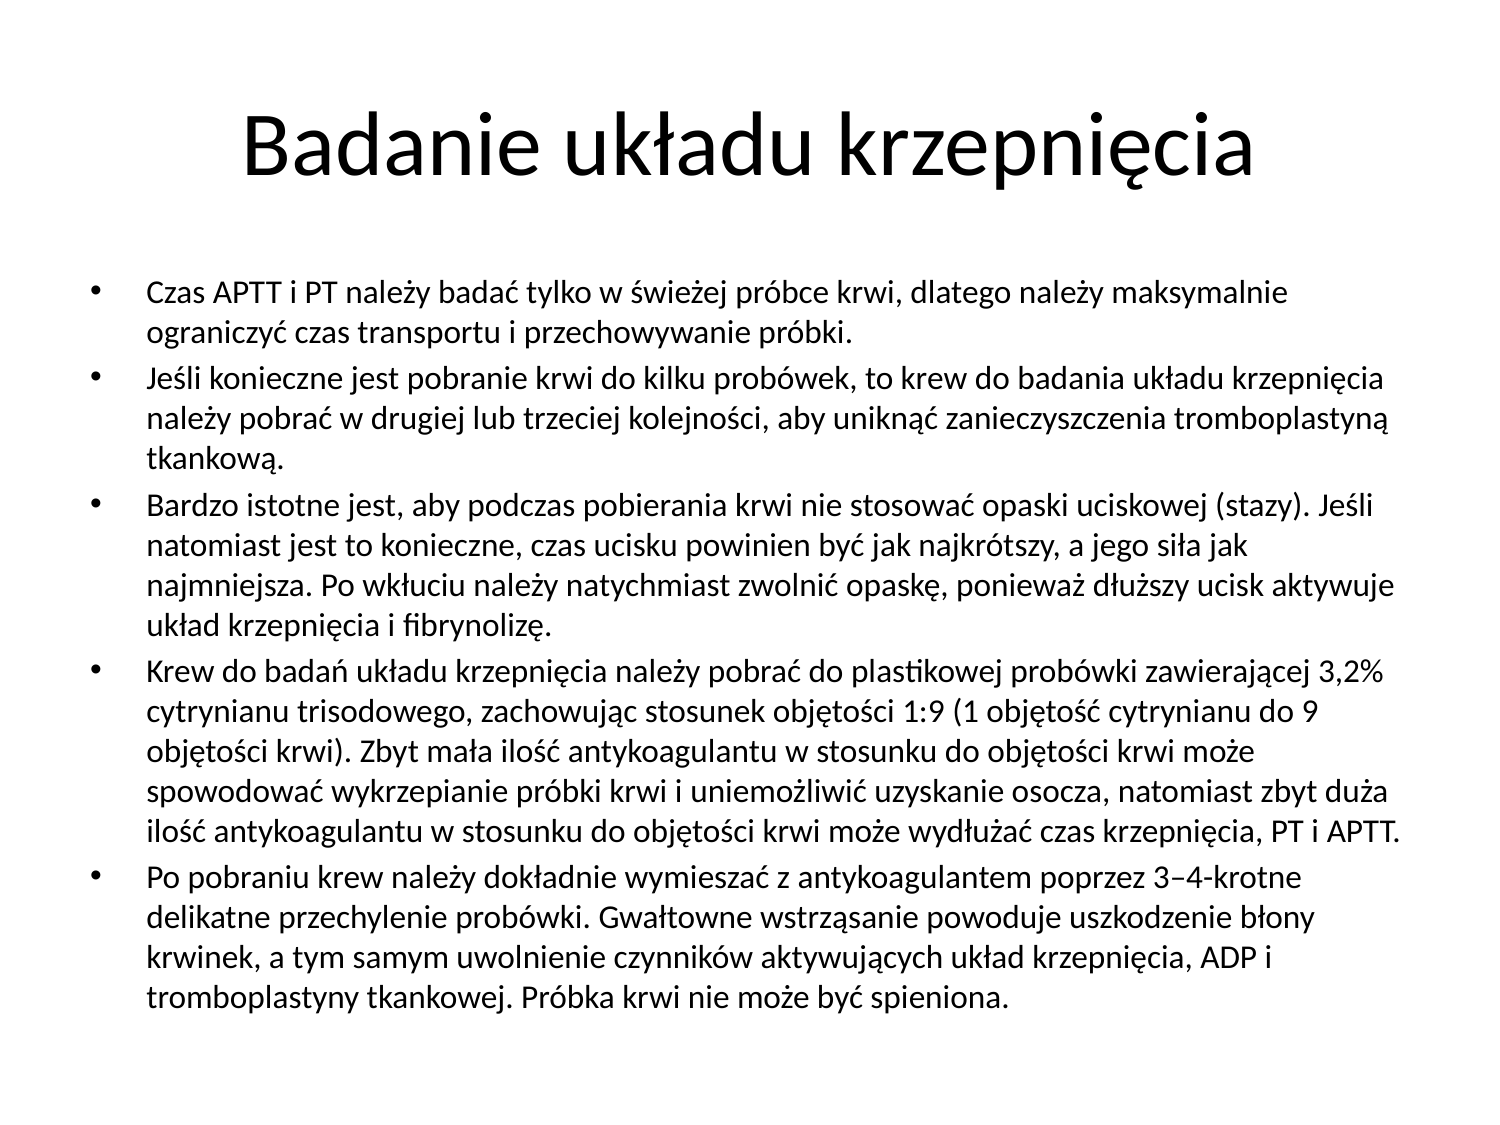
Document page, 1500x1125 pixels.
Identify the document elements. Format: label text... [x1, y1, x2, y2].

list Czas APTT i PT należy badać tylko w świeżej próbce krwi, dlatego należy maksymalnie ograniczyć czas transportu i przechowywanie próbki. Jeśli konieczne jest pobranie krwi do kilku probówek, to krew do badania układu krzepnięcia należy pobrać w drugiej lub trzeciej kolejności, aby uniknąć zanieczyszczenia tromboplastyną tkankową. Bardzo istotne jest, aby podczas pobierania krwi nie stosować opaski uciskowej (stazy). Jeśli natomiast jest to konieczne, czas ucisku powinien być jak najkrótszy, a jego siła jak najmniejsza. Po wkłuciu należy natychmiast zwolnić opaskę, ponieważ dłuższy ucisk aktywuje układ krzepnięcia i fibrynolizę. Krew do badań układu krzepnięcia należy pobrać do plastikowej probówki zawierającej 3,2% cytrynianu trisodowego, zachowując stosunek objętości 1:9 (1 objętość cytrynianu do 9 objętości krwi). Zbyt mała ilość antykoagulantu w stosunku do objętości krwi może spowodować wykrzepianie próbki krwi i uniemożliwić uzyskanie osocza, natomiast zbyt duża ilość antykoagulantu w stosunku do objętości krwi może wydłużać czas krzepnięcia, PT i APTT. Po pobraniu krew należy dokładnie wymieszać z antykoagulantem poprzez 3–4-krotne delikatne przechylenie probówki. Gwałtowne wstrząsanie powoduje uszkodzenie błony krwinek, a tym samym uwolnienie czynników aktywujących układ krzepnięcia, ADP i tromboplastyny tkankowej. Próbka krwi nie może być spieniona. [75, 262, 1425, 1005]
title Badanie układu krzepnięcia [75, 45, 1425, 233]
